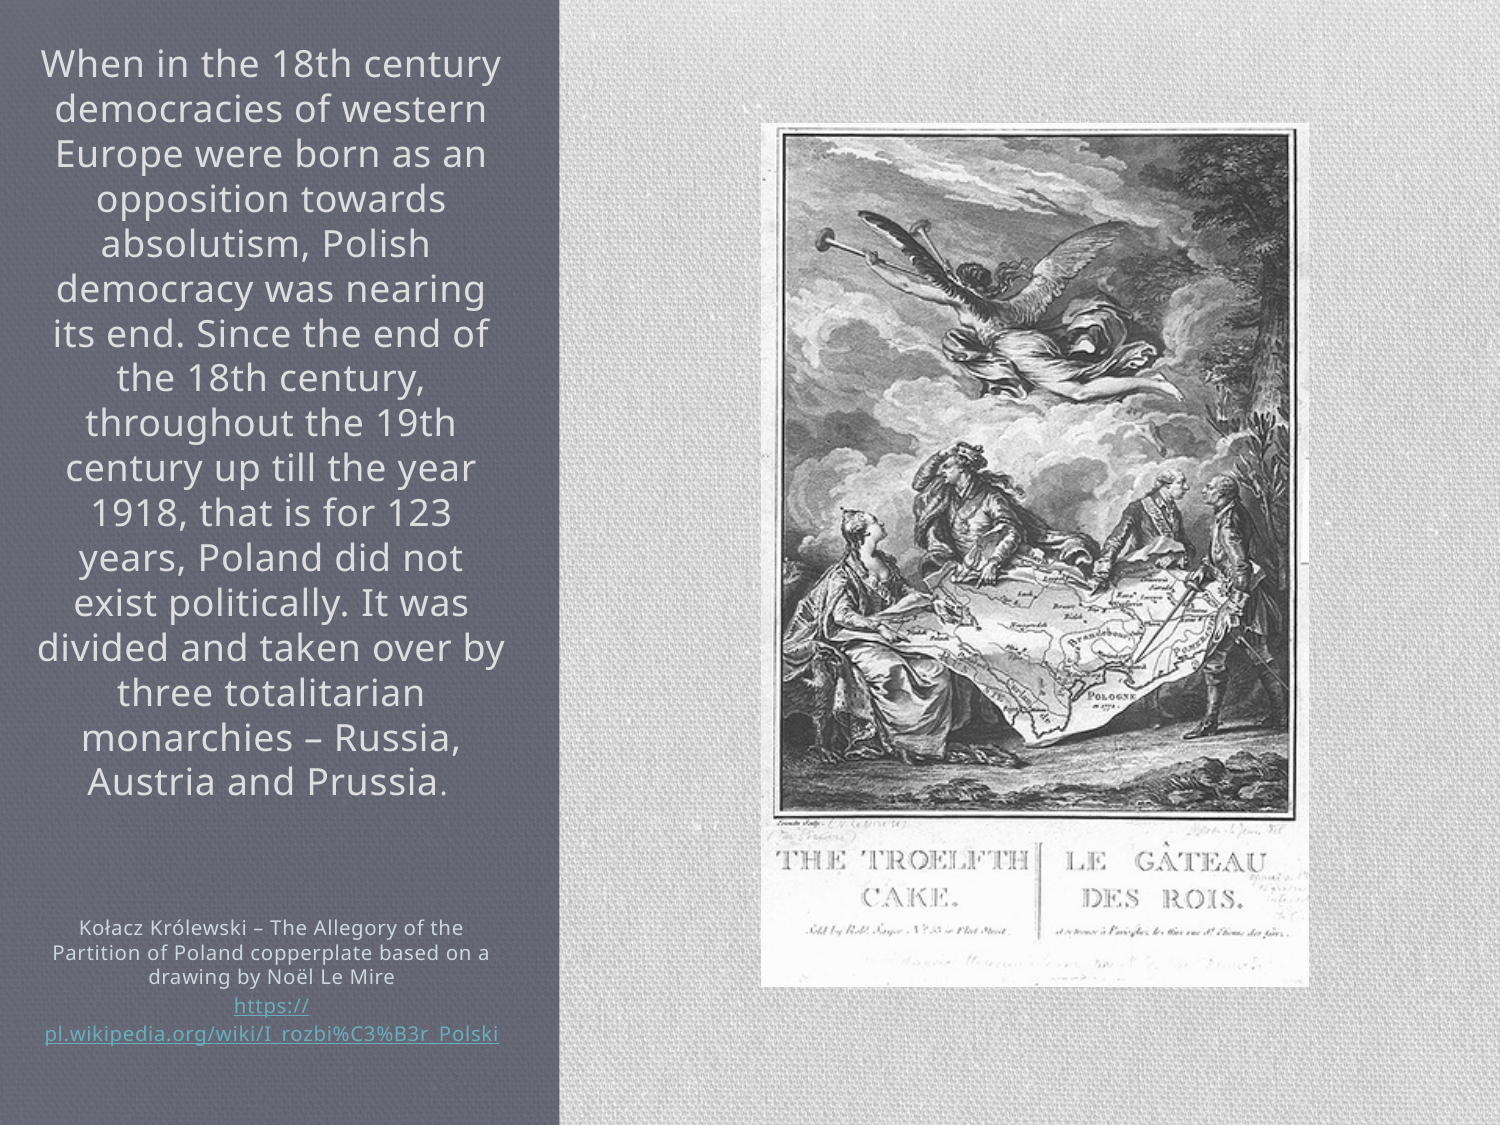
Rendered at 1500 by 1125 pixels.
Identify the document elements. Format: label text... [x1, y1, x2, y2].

list When in the 18th century democracies of western Europe were born as an opposition towards absolutism, Polish democracy was nearing its end. Since the end of the 18th century, throughout the 19th century up till the year 1918, that is for 123 years, Poland did not exist politically. It was divided and taken over by three totalitarian monarchies – Russia, Austria and Prussia. Kołacz Królewski – The Allegory of the Partition of Poland copperplate based on a drawing by Noël Le Mire https://pl.wikipedia.org/wiki/I_rozbi%C3%B3r_Polski [17, 19, 526, 1059]
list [761, 123, 1309, 987]
